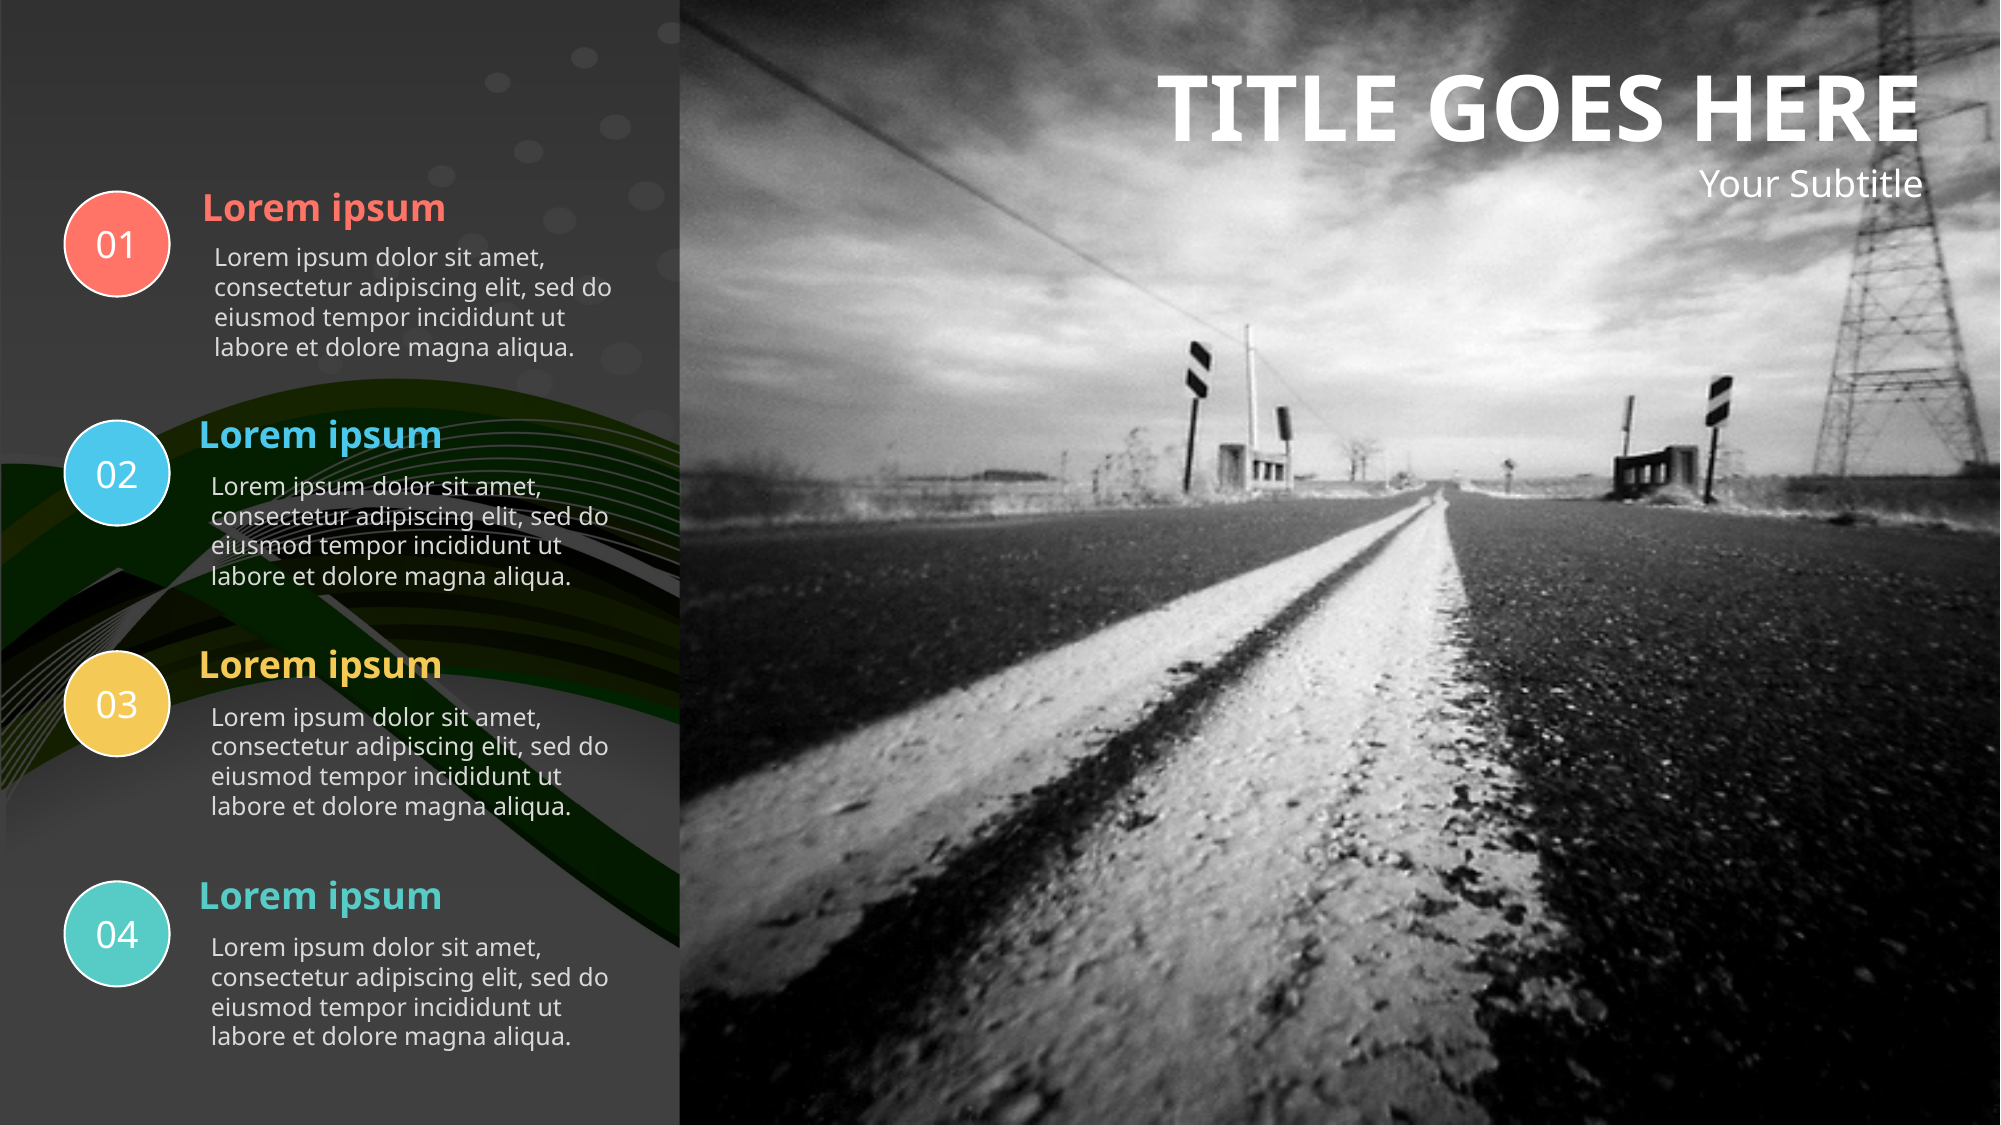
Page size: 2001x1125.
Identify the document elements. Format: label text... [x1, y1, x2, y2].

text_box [200, 871, 643, 1058]
text_box 02 [63, 419, 171, 527]
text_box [204, 183, 647, 368]
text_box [200, 641, 643, 828]
text_box [679, 0, 2000, 1125]
text_box 04 [63, 880, 171, 988]
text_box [200, 410, 643, 597]
text_box 03 [63, 650, 171, 758]
text_box 01 [63, 190, 171, 298]
text_box TITLE GOES HERE Your Subtitle [1035, 42, 1939, 212]
picture [0, 0, 679, 1125]
